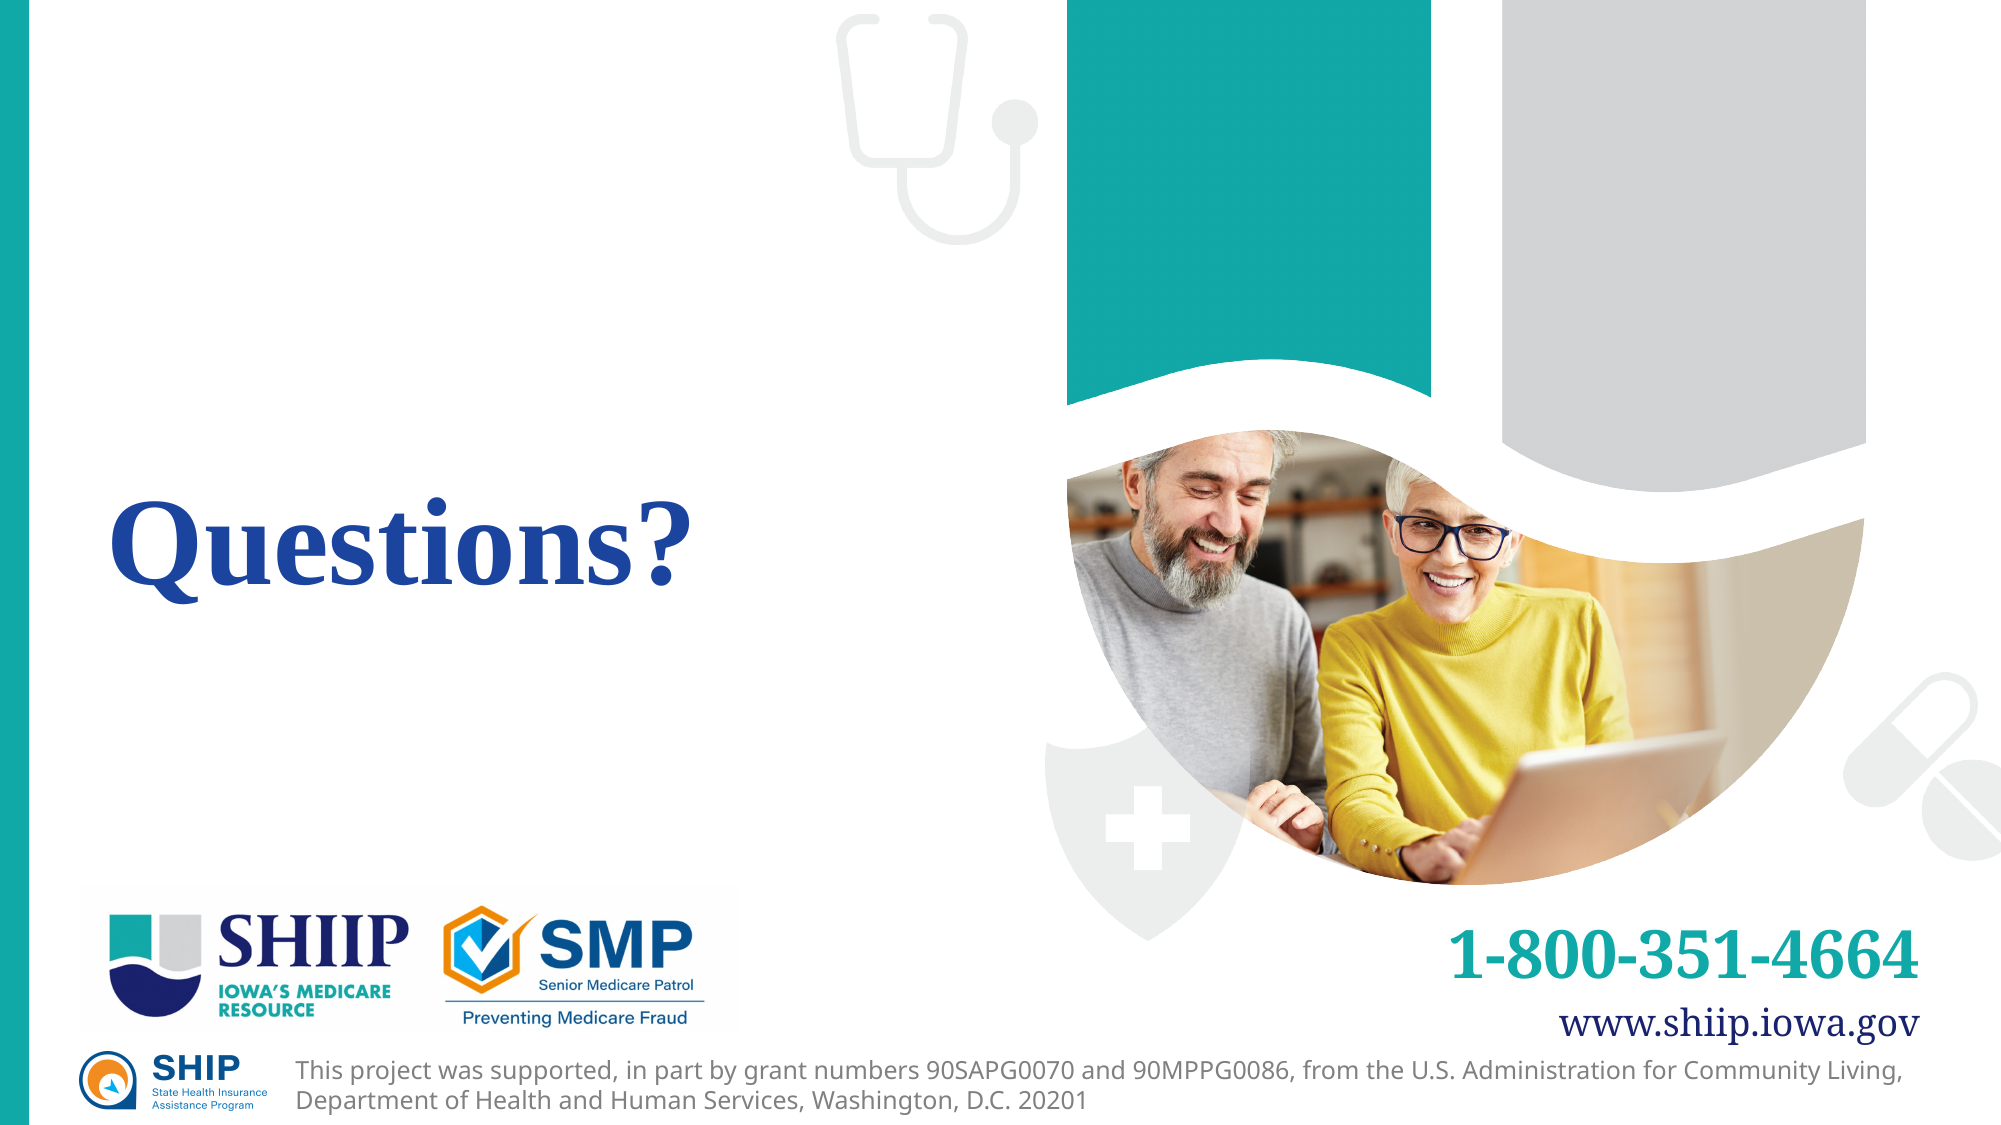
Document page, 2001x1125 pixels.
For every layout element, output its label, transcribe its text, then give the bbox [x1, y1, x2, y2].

picture [79, 1051, 267, 1111]
picture [1067, 0, 1866, 885]
title Questions? [91, 215, 960, 620]
picture [79, 884, 740, 1032]
